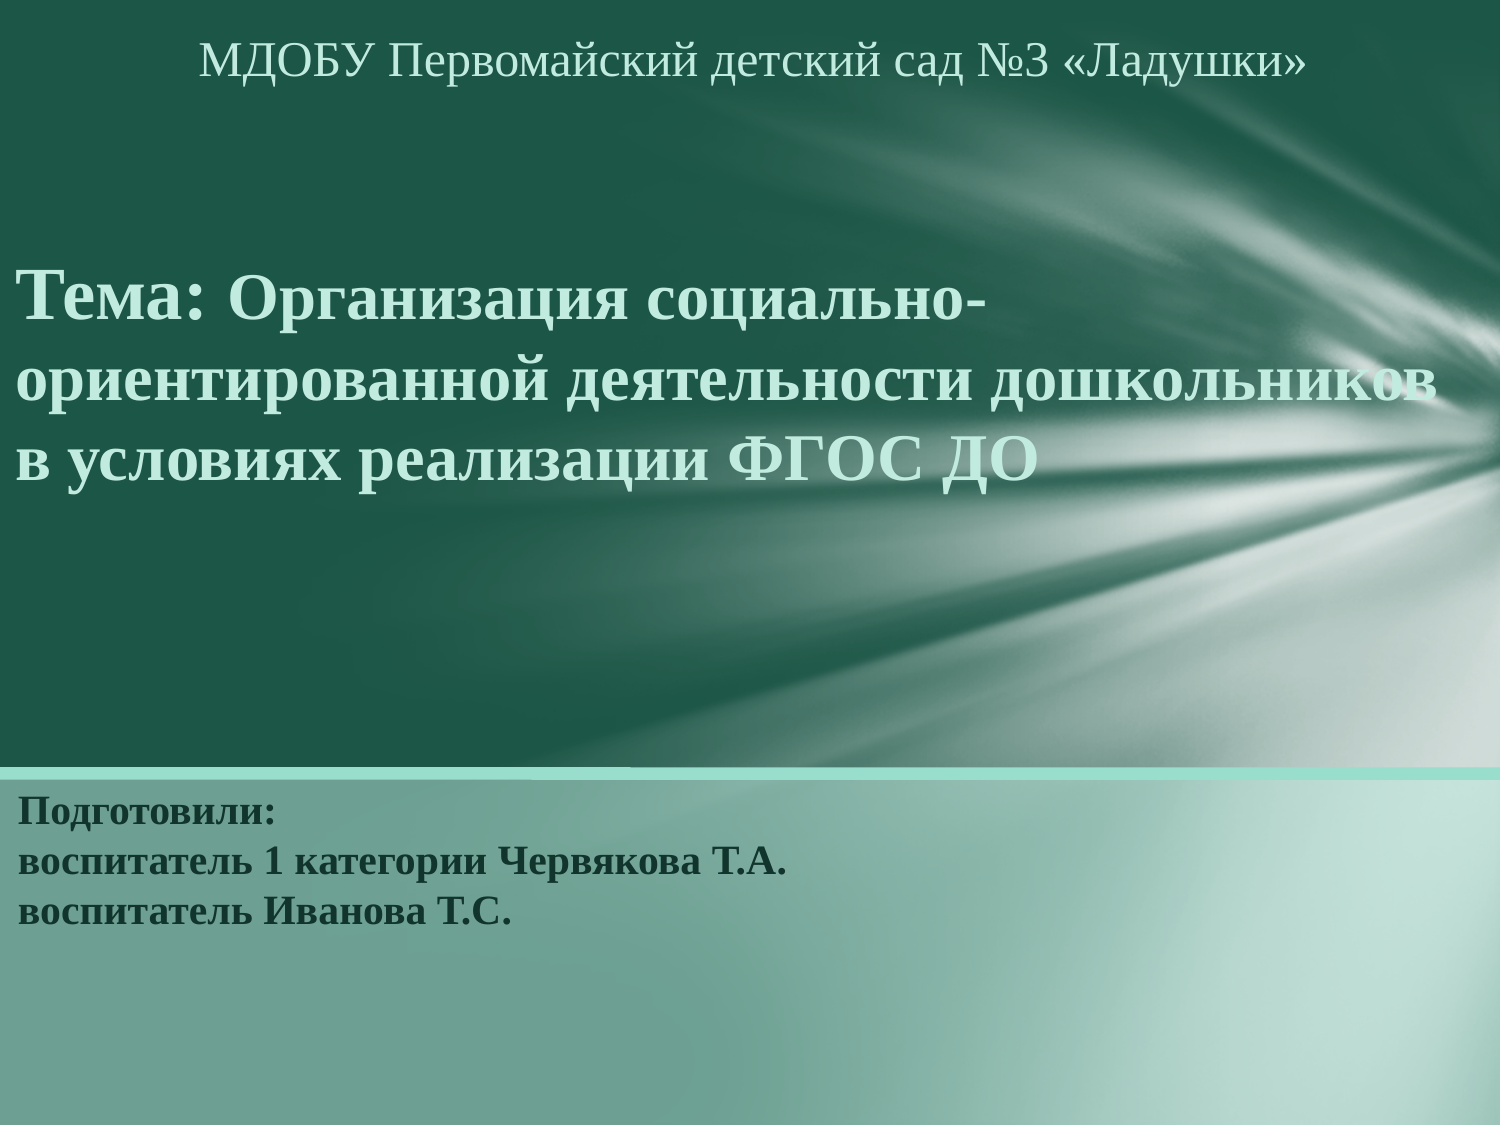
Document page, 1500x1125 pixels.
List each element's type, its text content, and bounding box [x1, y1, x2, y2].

text_box МДОБУ Первомайский детский сад №3 «Ладушки» [183, 19, 1324, 94]
title Тема: Организация социально-ориентированной деятельности дошкольников в условиях реализации ФГОС ДО [0, 101, 1500, 502]
text_box Подготовили: воспитатель 1 категории Червякова Т.А. воспитатель Иванова Т.С. [3, 775, 803, 941]
